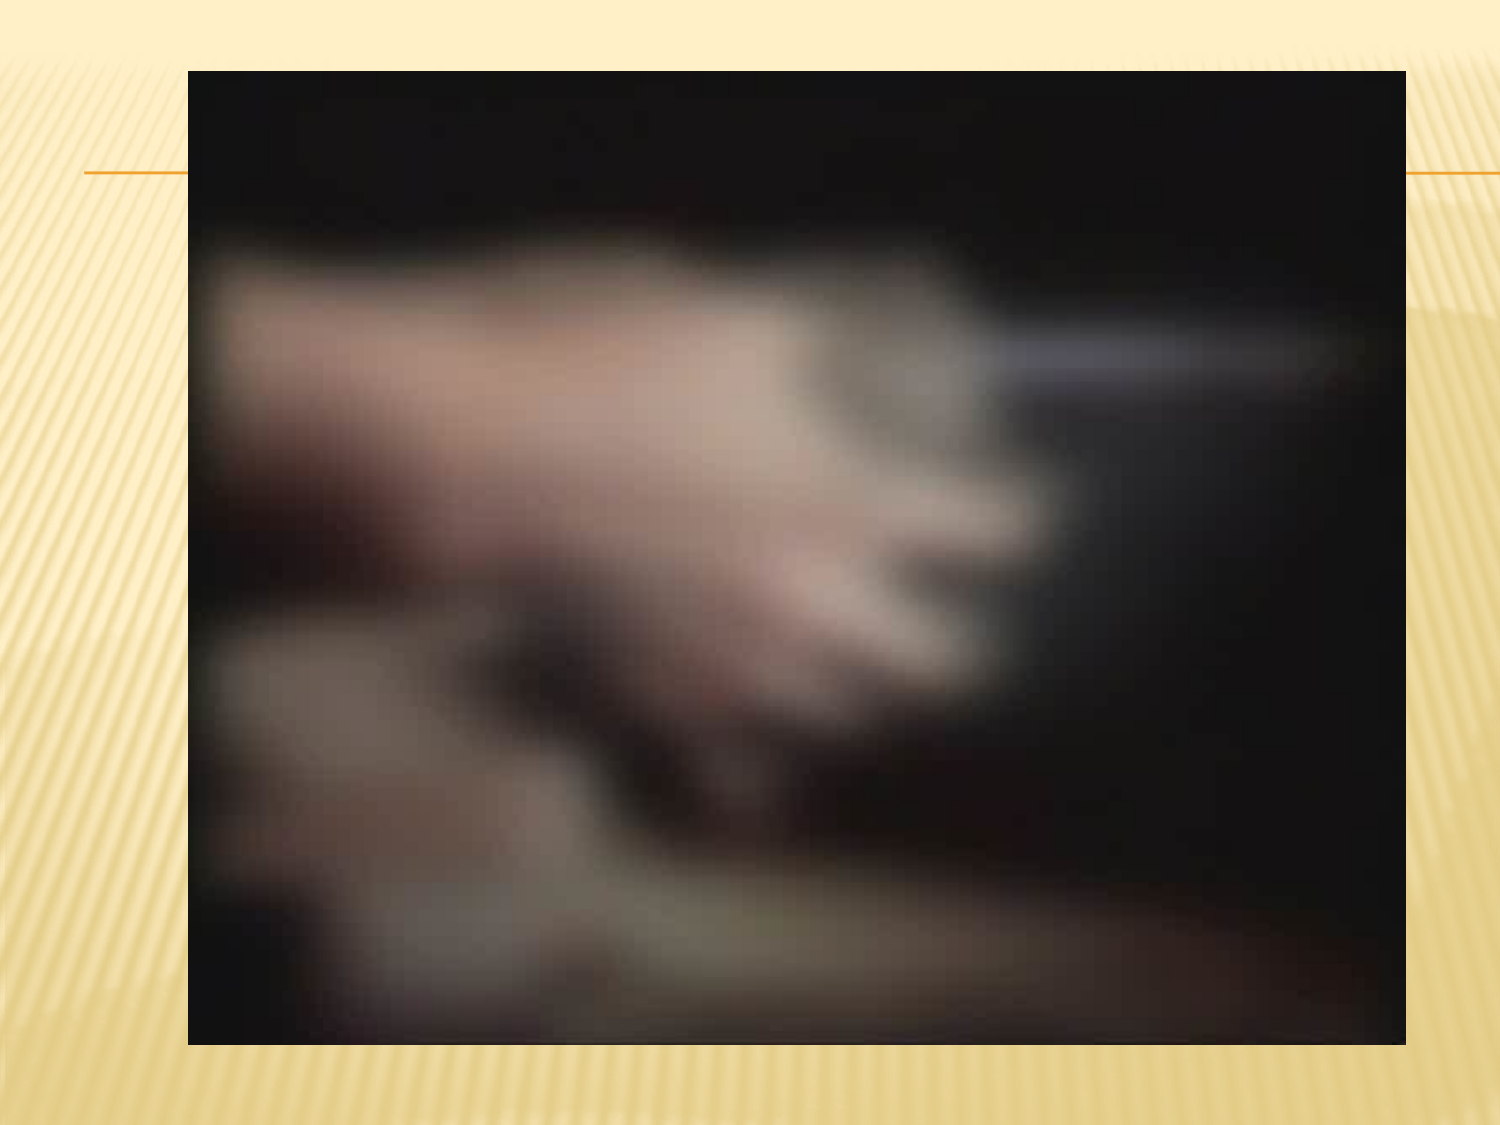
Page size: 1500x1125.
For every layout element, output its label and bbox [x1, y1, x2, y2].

text_box [187, 69, 1407, 1046]
